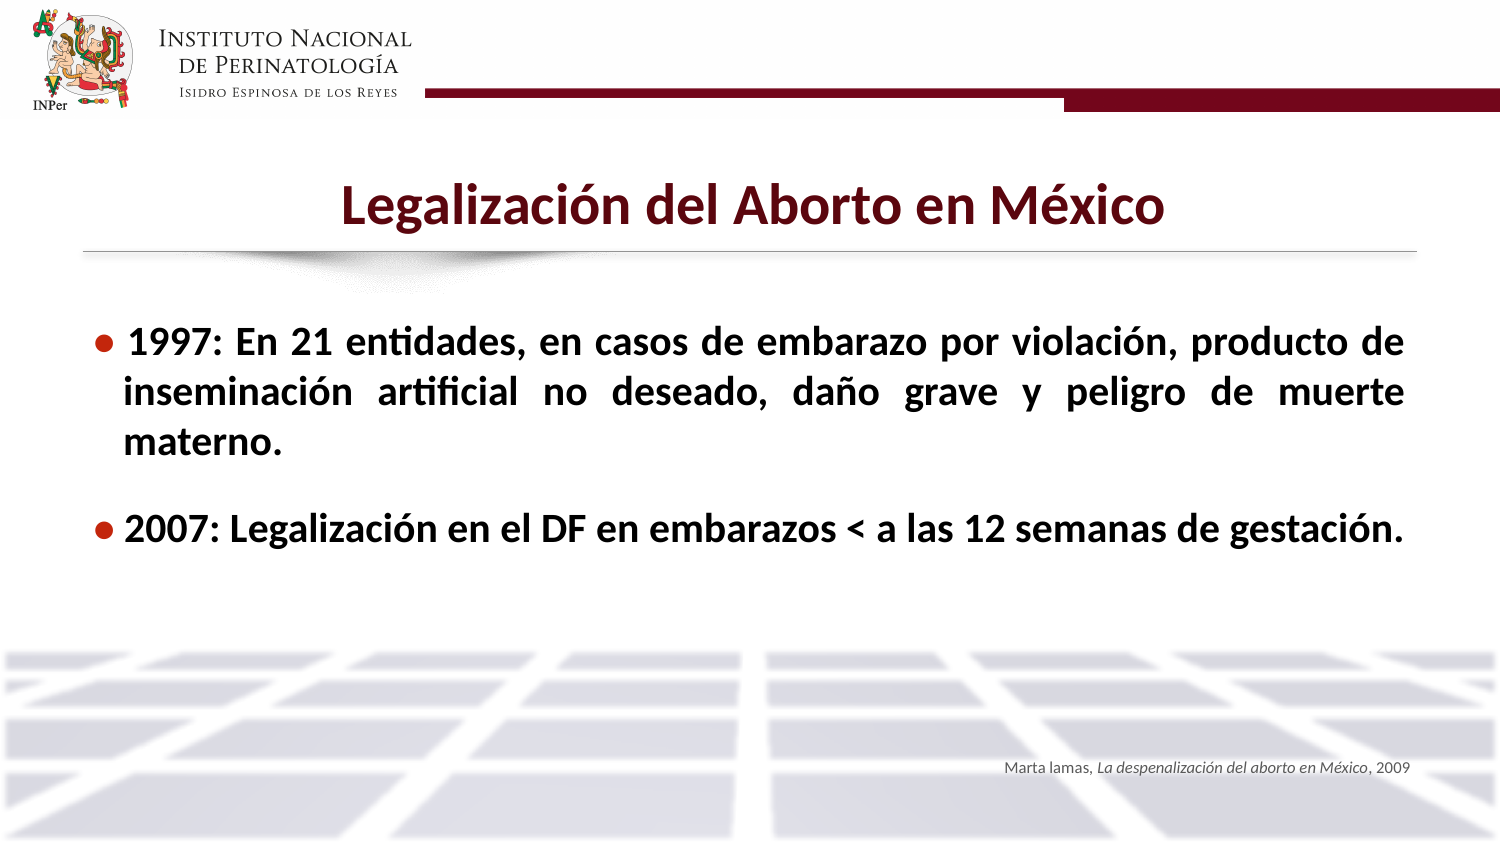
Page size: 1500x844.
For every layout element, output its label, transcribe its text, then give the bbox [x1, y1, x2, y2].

text_box • 1997: En 21 entidades, en casos de embarazo por violación, producto de inseminación artificial no deseado, daño grave y peligro de muerte materno. • 2007: Legalización en el DF en embarazos < a las 12 semanas de gestación. [79, 306, 1421, 559]
text_box Marta lamas, La despenalización del aborto en México, 2009 [708, 749, 1426, 785]
picture [0, 0, 1500, 119]
picture [165, 253, 651, 305]
text_box Legalización del Aborto en México [100, 158, 1407, 244]
